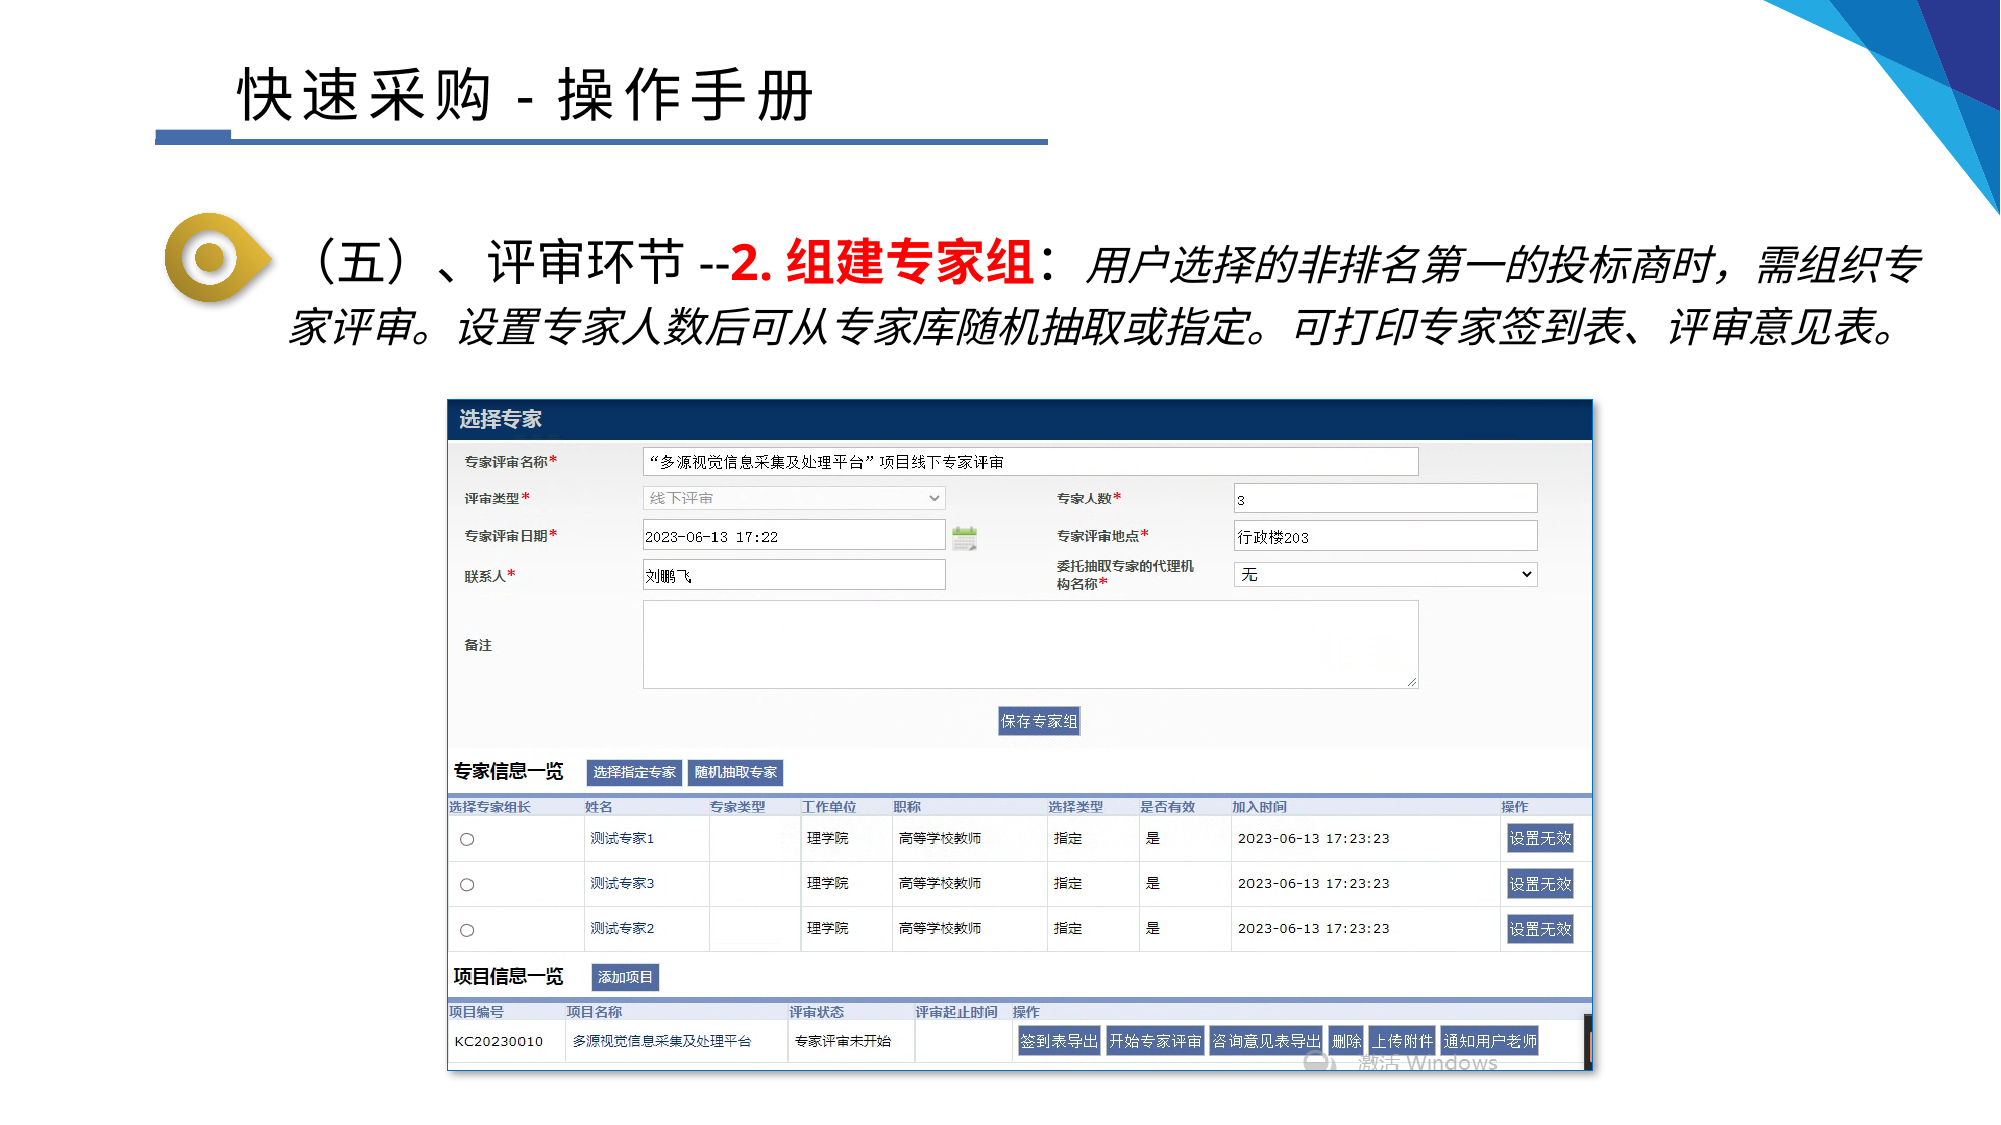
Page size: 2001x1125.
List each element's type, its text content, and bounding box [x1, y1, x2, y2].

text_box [155, 129, 1049, 143]
text_box 快速采购-操作手册 [220, 50, 1203, 205]
text_box （五）、评审环节--2.组建专家组：用户选择的非排名第一的投标商时，需组织专家评审。设置专家人数后可从专家库随机抽取或指定。可打印专家签到表、评审意见表。 [271, 222, 1969, 409]
text_box [164, 212, 274, 303]
picture [447, 399, 1593, 1071]
